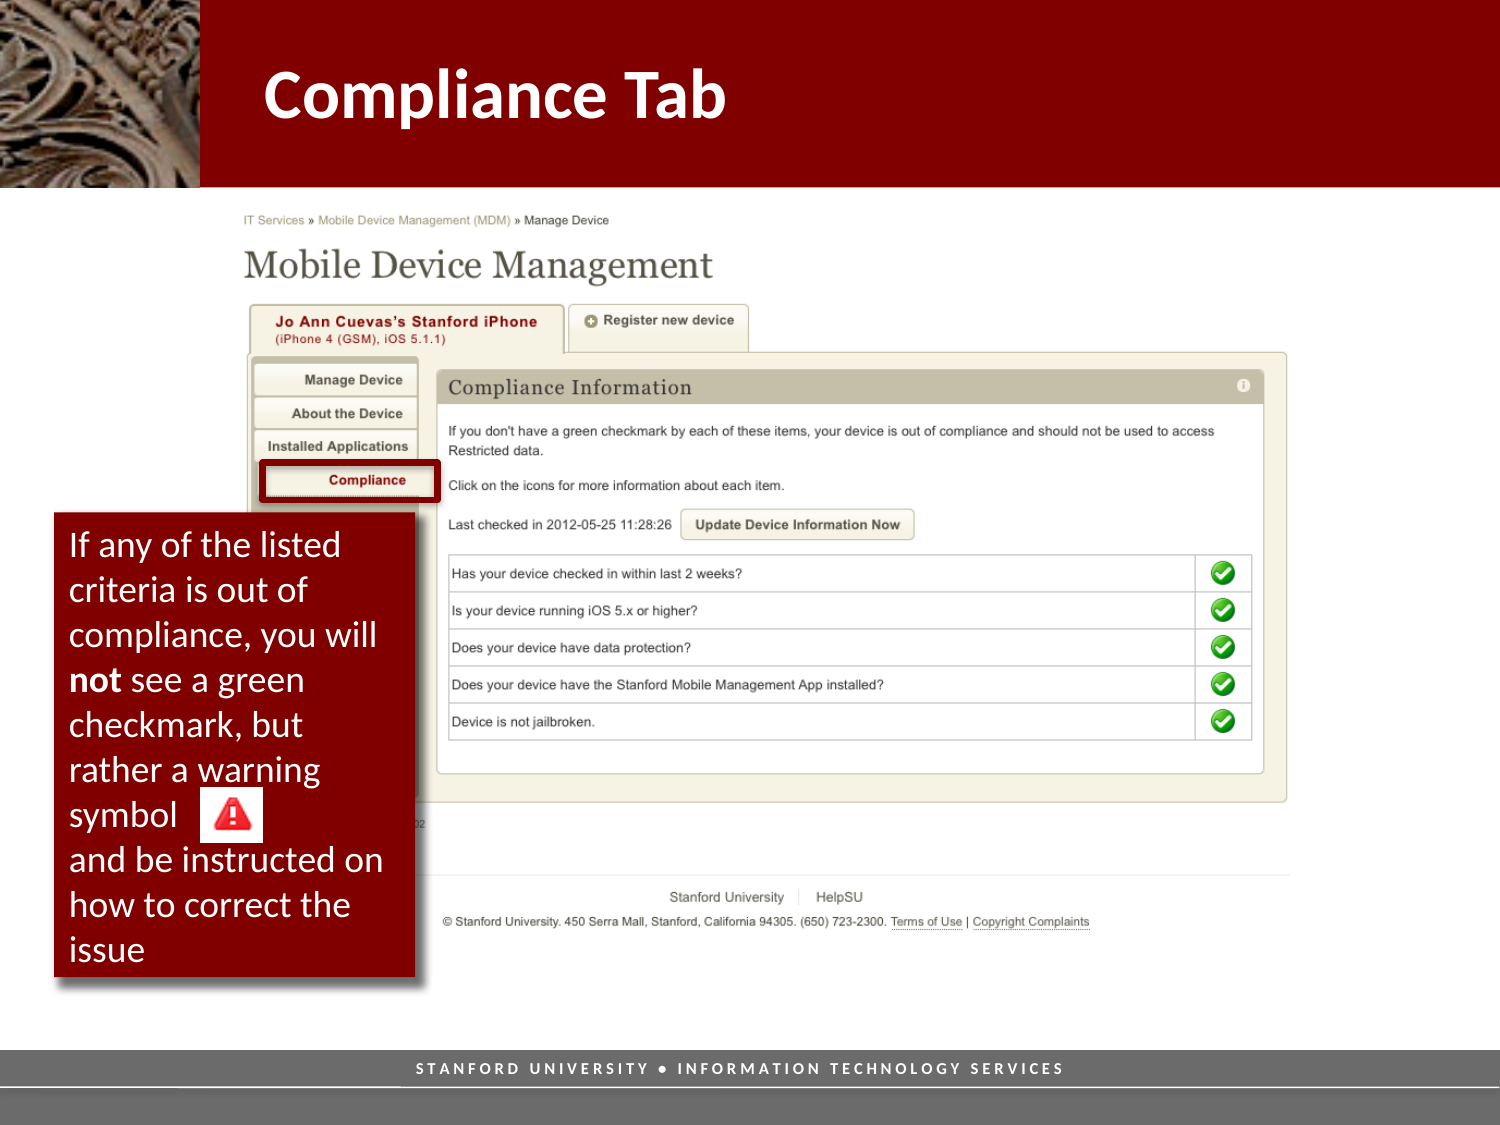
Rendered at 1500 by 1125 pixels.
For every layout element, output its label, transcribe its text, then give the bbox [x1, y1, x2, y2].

picture [0, 0, 200, 188]
picture [199, 191, 1333, 1033]
text_box If any of the listed criteria is out of compliance, you will not see a green checkmark, but rather a warning symbol and be instructed on how to correct the issue [52, 510, 194, 979]
title Compliance Tab [249, 37, 1426, 143]
